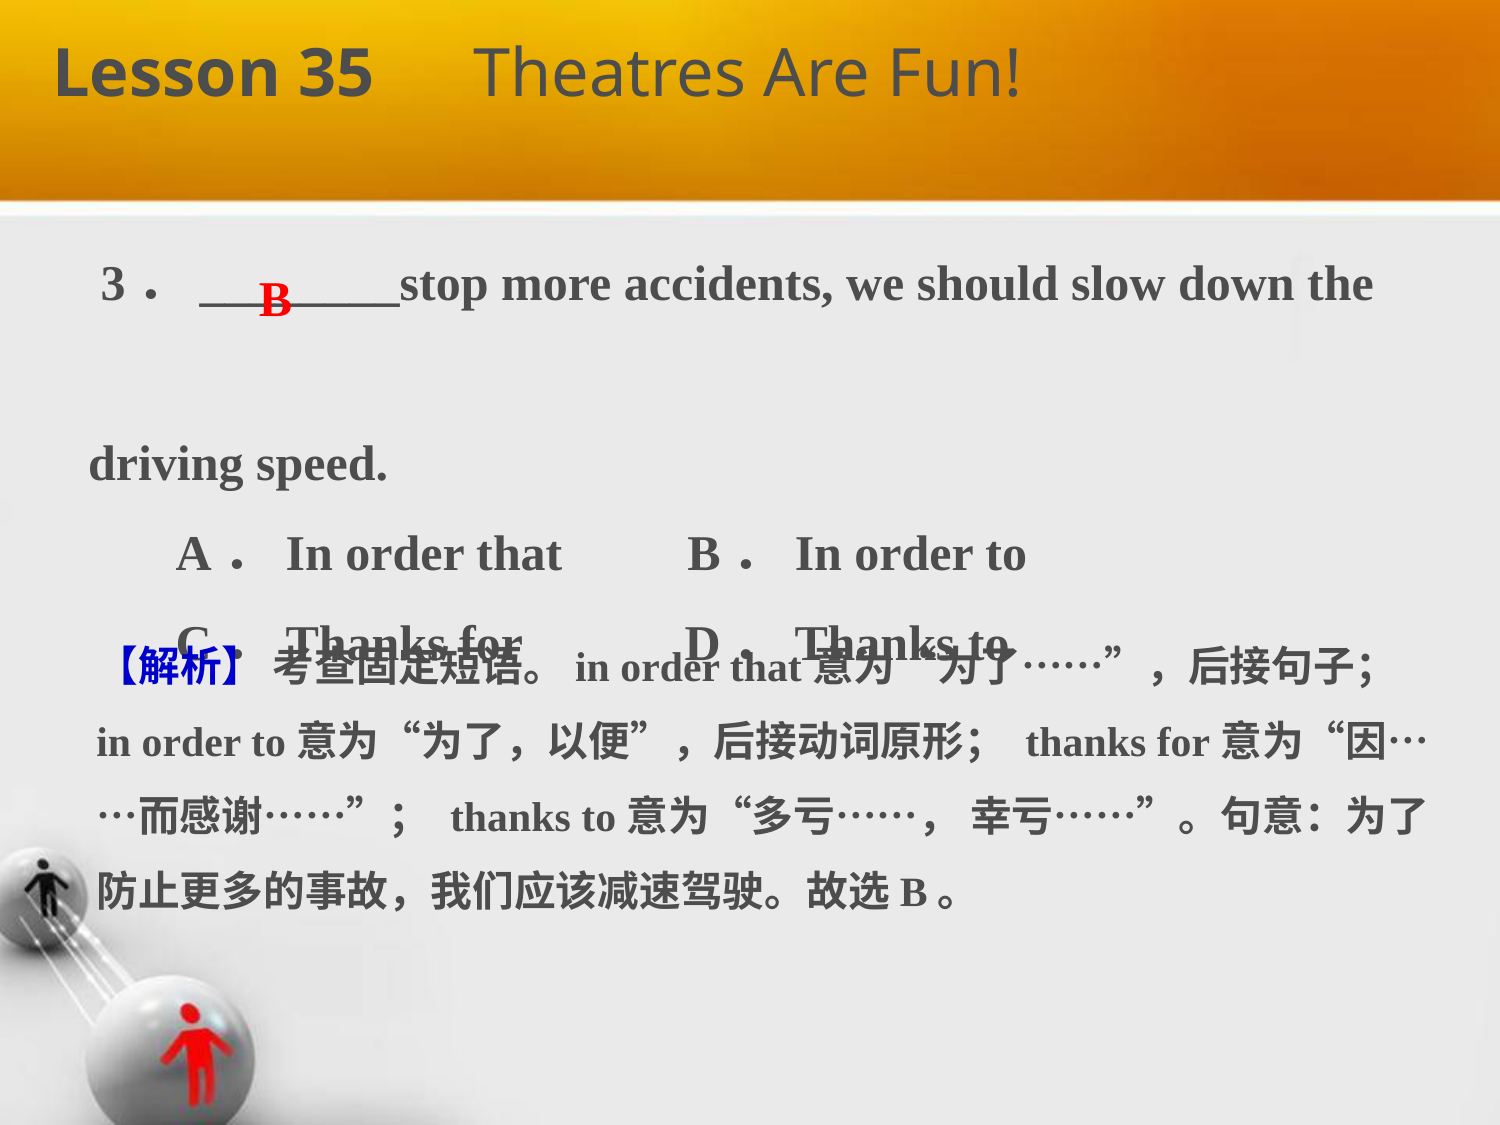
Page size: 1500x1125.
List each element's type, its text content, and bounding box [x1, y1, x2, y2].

picture [0, 0, 1500, 1125]
text_box B [243, 259, 307, 334]
text_box 3．________stop more accidents, we should slow down the driving speed. A．In order that B．In order to C．Thanks for D．Thanks to [73, 213, 1397, 679]
text_box 【解析】 考查固定短语。in order that意为“为了……”，后接句子； in order to意为“为了，以便”，后接动词原形； thanks for意为“因……而感谢……”； thanks to意为“多亏……， 幸亏……”。句意：为了防止更多的事故，我们应该减速驾驶。故选B。 [81, 607, 1457, 923]
text_box Lesson 35 Theatres Are Fun! [37, 22, 1039, 118]
